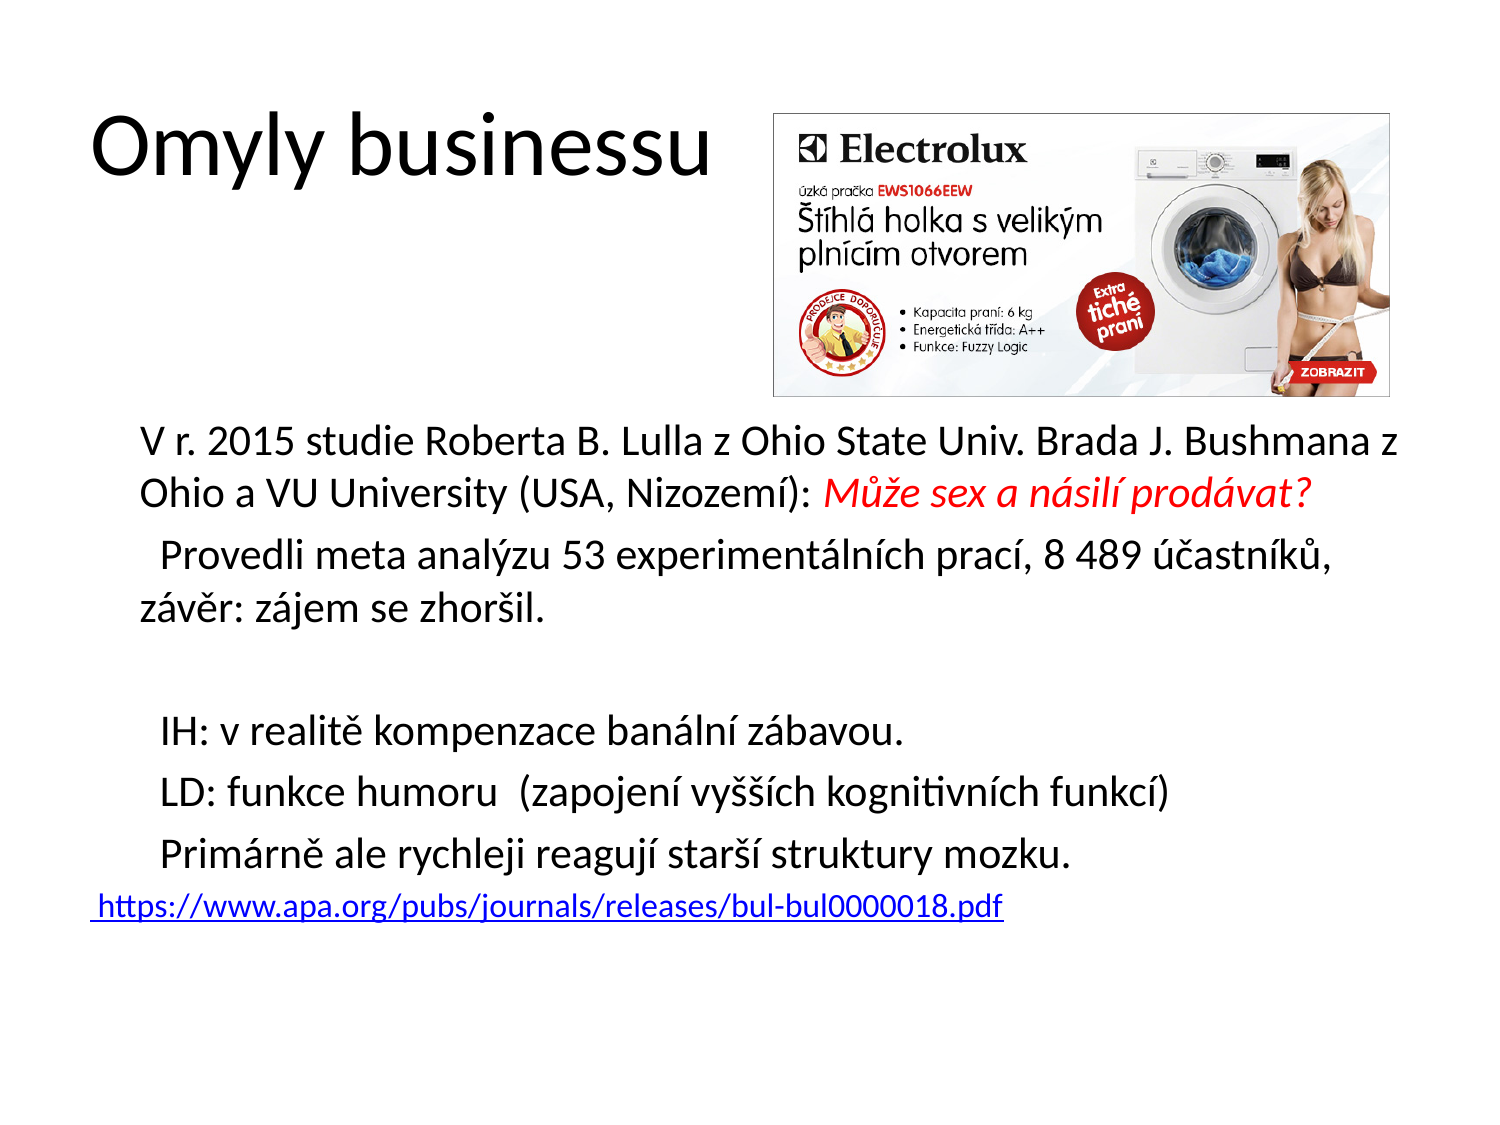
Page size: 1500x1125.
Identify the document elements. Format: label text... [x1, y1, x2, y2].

title Omyly businessu [75, 45, 1425, 233]
list V r. 2015 studie Roberta B. Lulla z Ohio State Univ. Brada J. Bushmana z Ohio a VU University (USA, Nizozemí): Může sex a násilí prodávat? Provedli meta analýzu 53 experimentálních prací, 8 489 účastníků, závěr: zájem se zhoršil. IH: v realitě kompenzace banální zábavou. LD: funkce humoru (zapojení vyšších kognitivních funkcí) Primárně ale rychleji reagují starší struktury mozku. https://www.apa.org/pubs/journals/releases/bul-bul0000018.pdf [75, 262, 1425, 1005]
picture [773, 113, 1390, 397]
